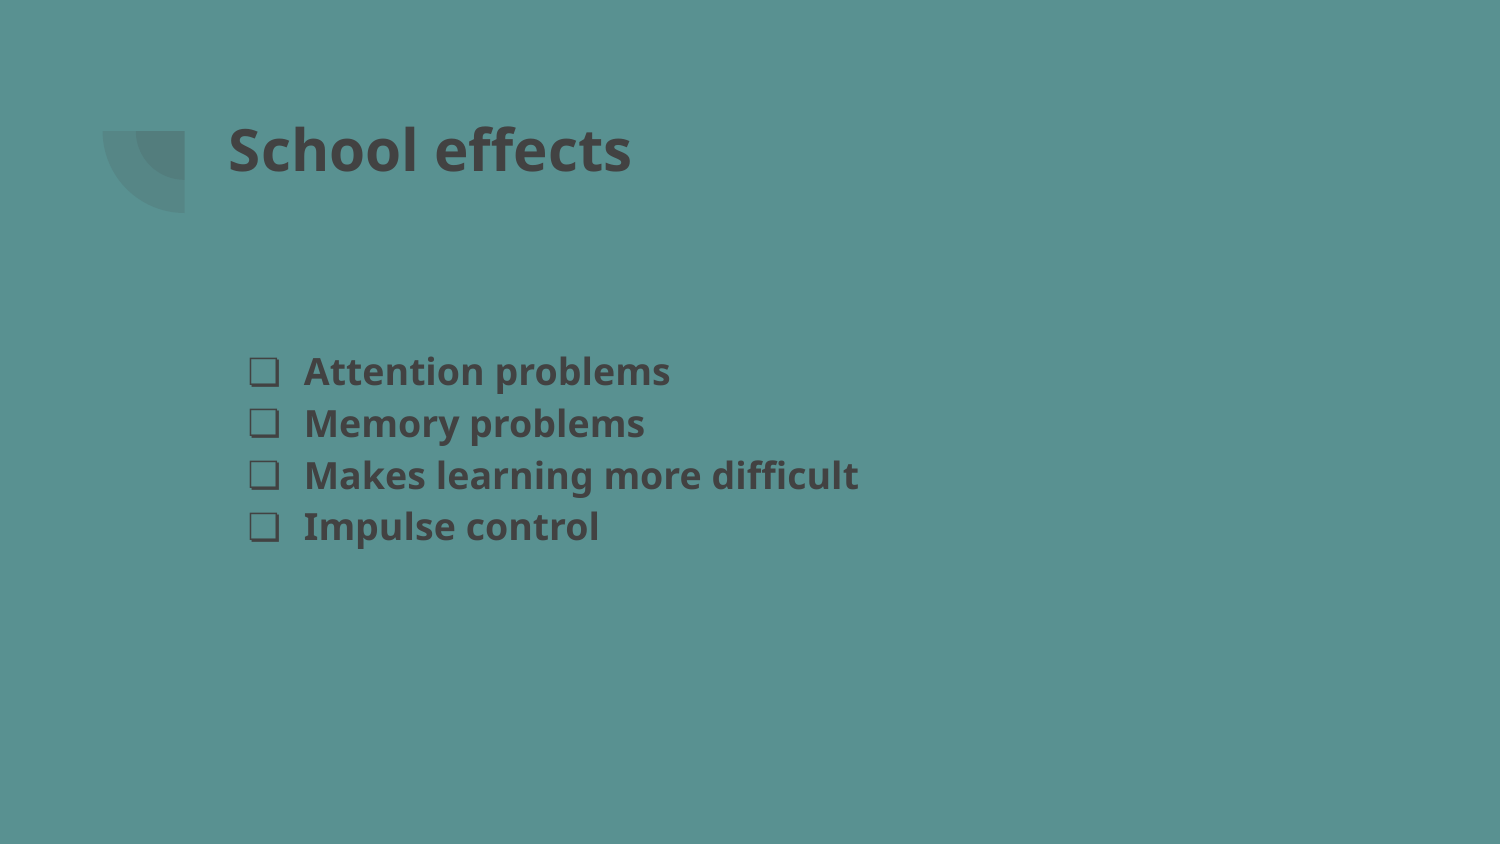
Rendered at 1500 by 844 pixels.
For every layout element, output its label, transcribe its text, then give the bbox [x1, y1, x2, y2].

list Attention problems Memory problems Makes learning more difficult Impulse control [213, 326, 1368, 744]
title School effects [213, 98, 1368, 263]
